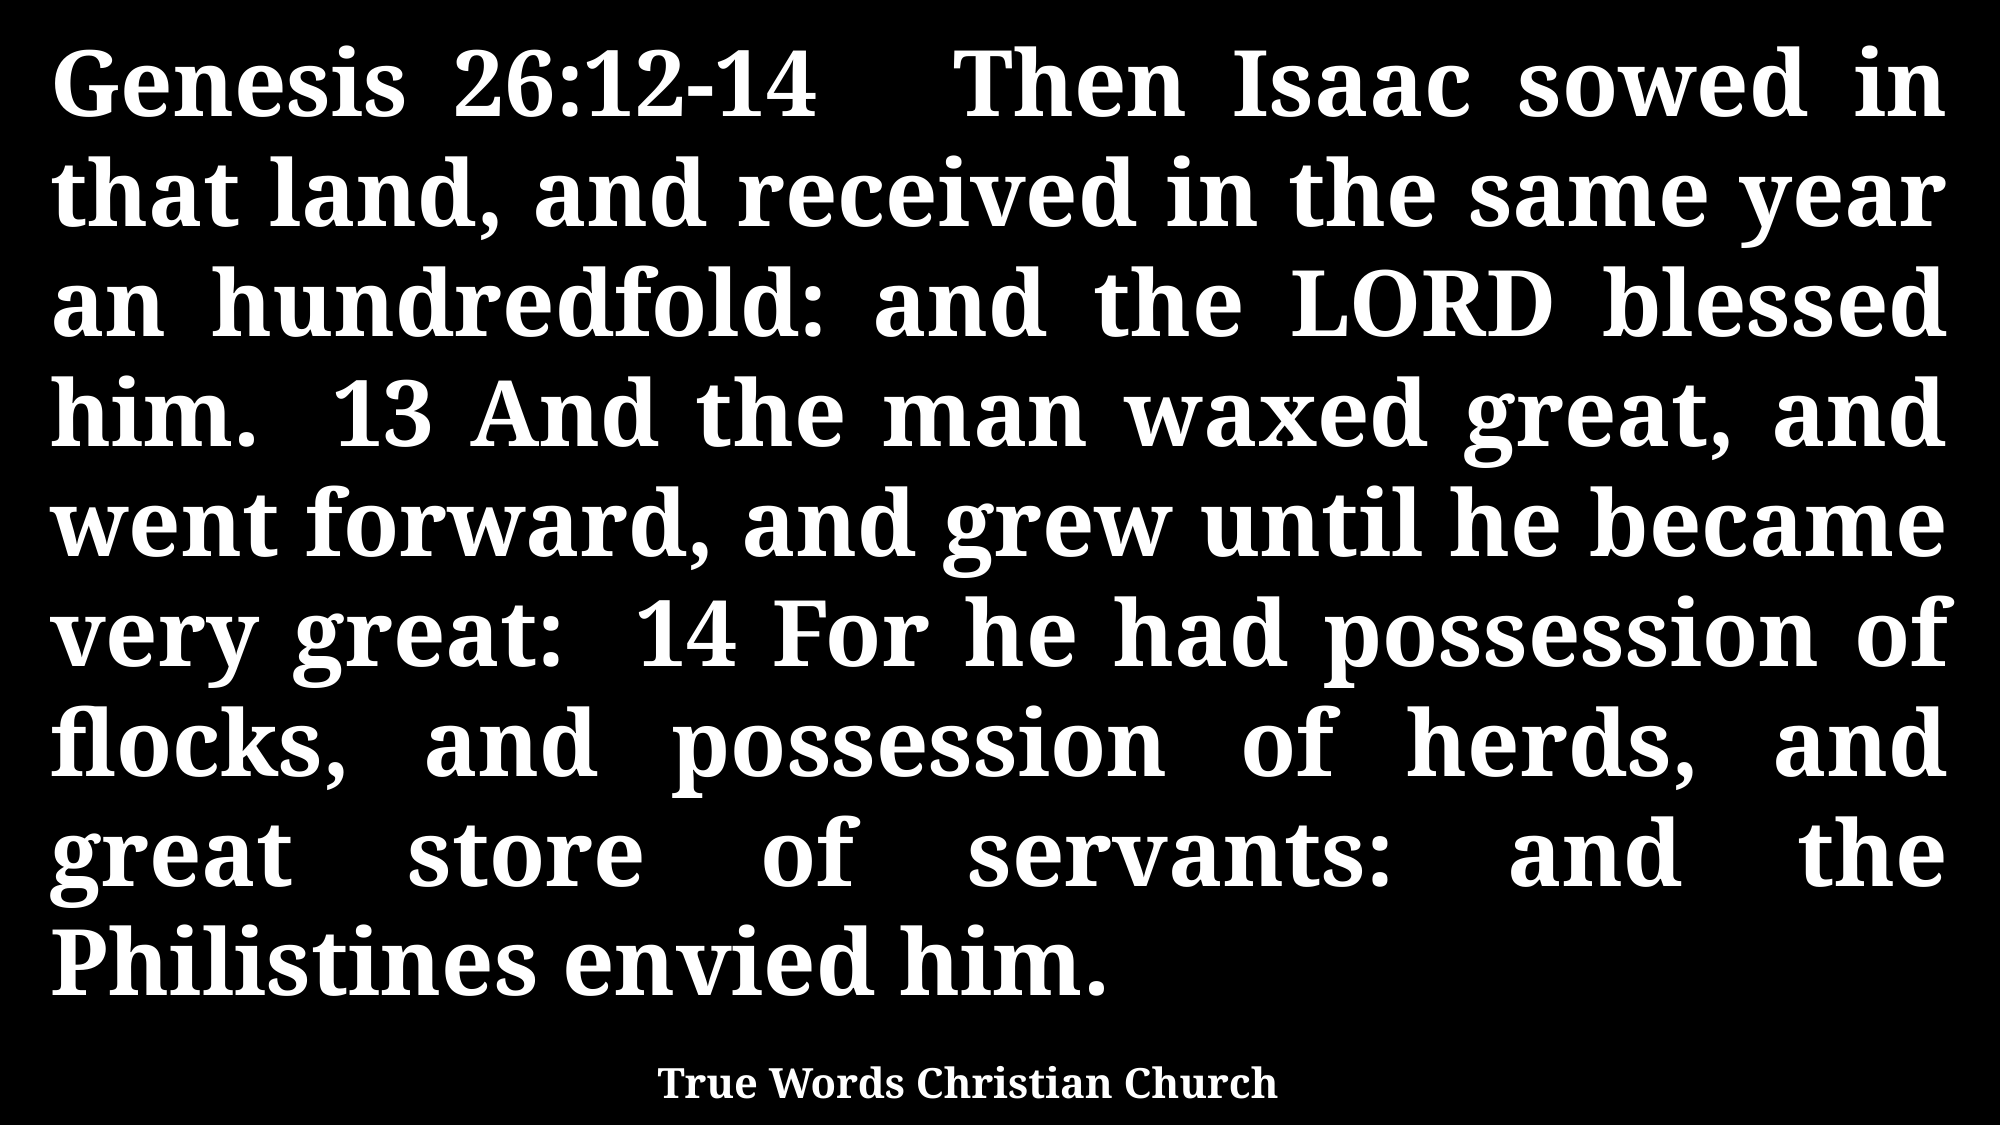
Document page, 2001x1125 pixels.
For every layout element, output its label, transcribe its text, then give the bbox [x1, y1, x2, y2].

text_box True Words Christian Church [642, 1049, 1294, 1114]
text_box Genesis 26:12-14 Then Isaac sowed in that land, and received in the same year an hundredfold: and the LORD blessed him. 13 And the man waxed great, and went forward, and grew until he became very great: 14 For he had possession of flocks, and possession of herds, and great store of servants: and the Philistines envied him. [35, 17, 1965, 1022]
